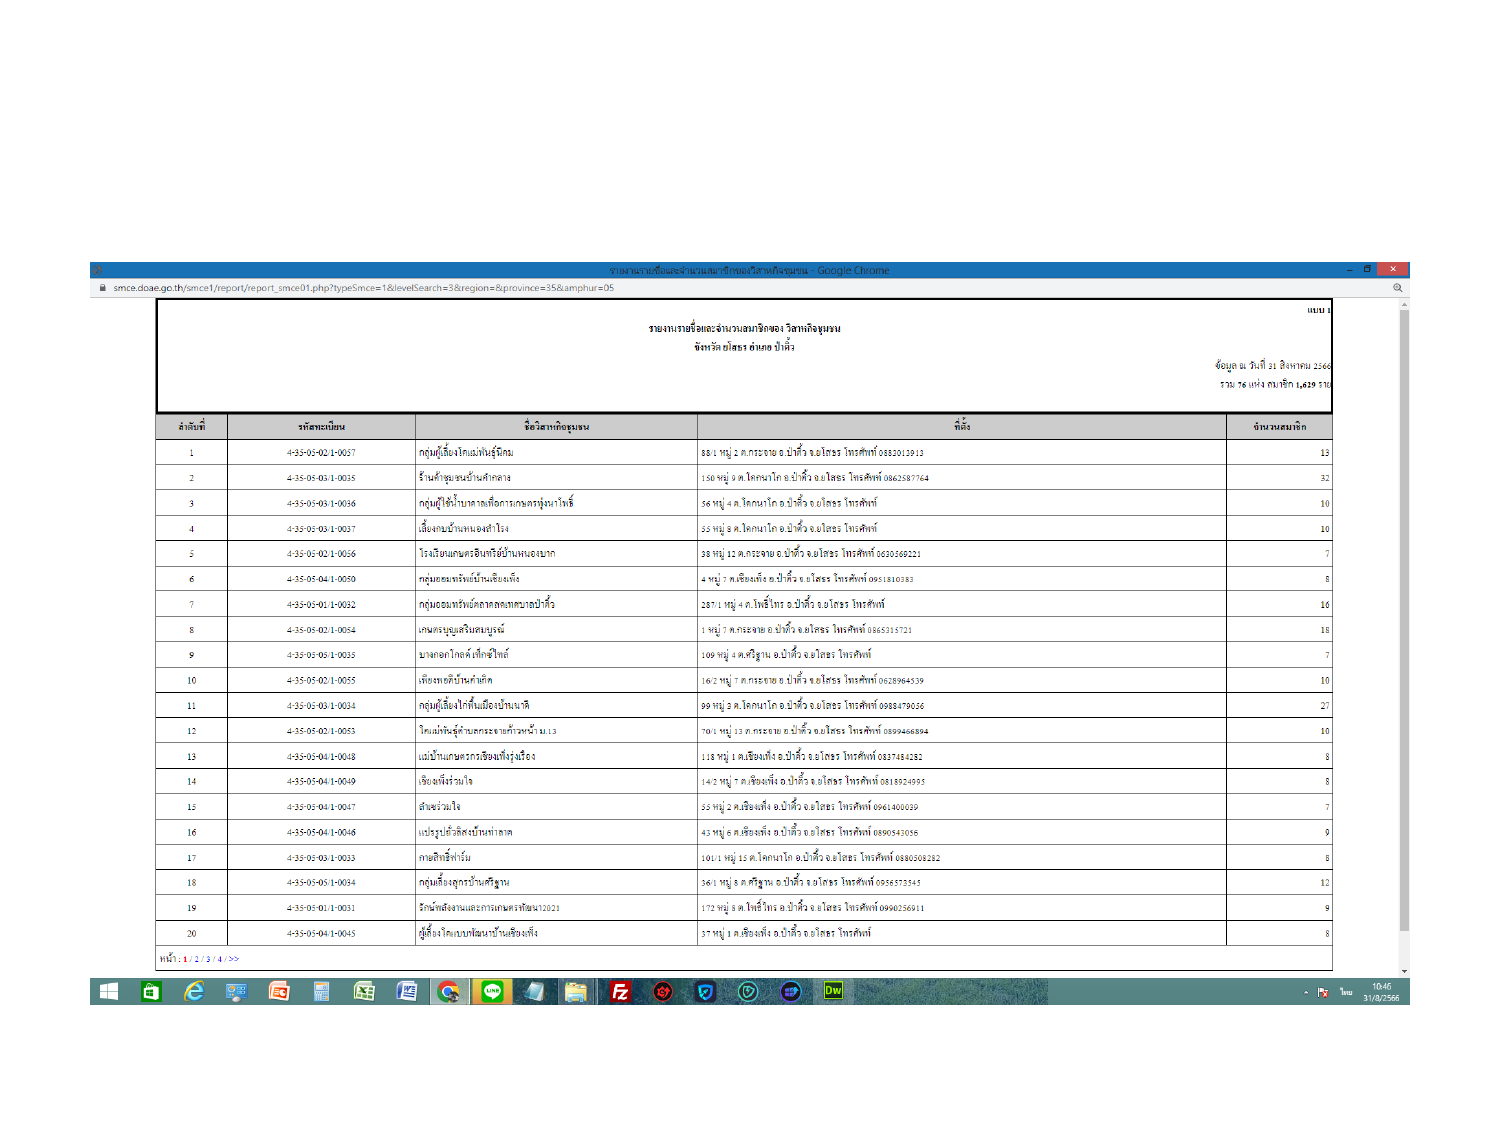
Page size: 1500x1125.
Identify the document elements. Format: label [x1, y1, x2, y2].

list [89, 262, 1411, 1006]
